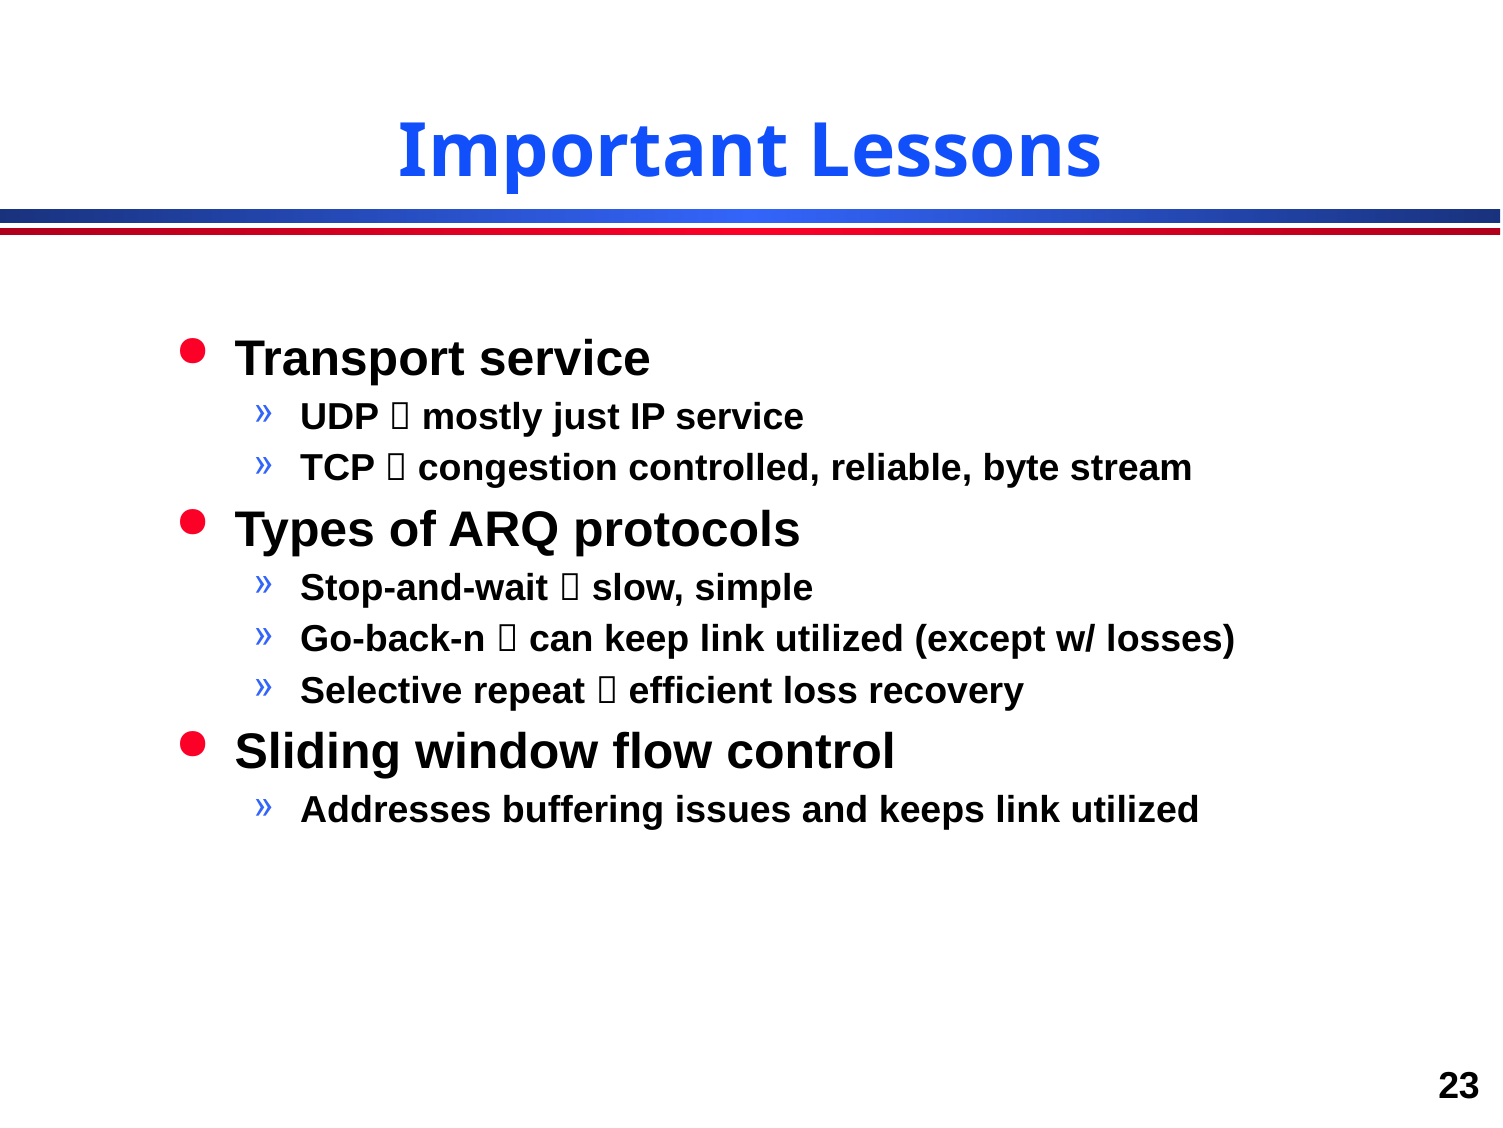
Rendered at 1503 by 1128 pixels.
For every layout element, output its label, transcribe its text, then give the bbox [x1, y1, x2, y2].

title Important Lessons [162, 12, 1340, 201]
list Transport service UDP  mostly just IP service TCP  congestion controlled, reliable, byte stream Types of ARQ protocols Stop-and-wait  slow, simple Go-back-n  can keep link utilized (except w/ losses) Selective repeat  efficient loss recovery Sliding window flow control Addresses buffering issues and keeps link utilized [162, 324, 1340, 1001]
